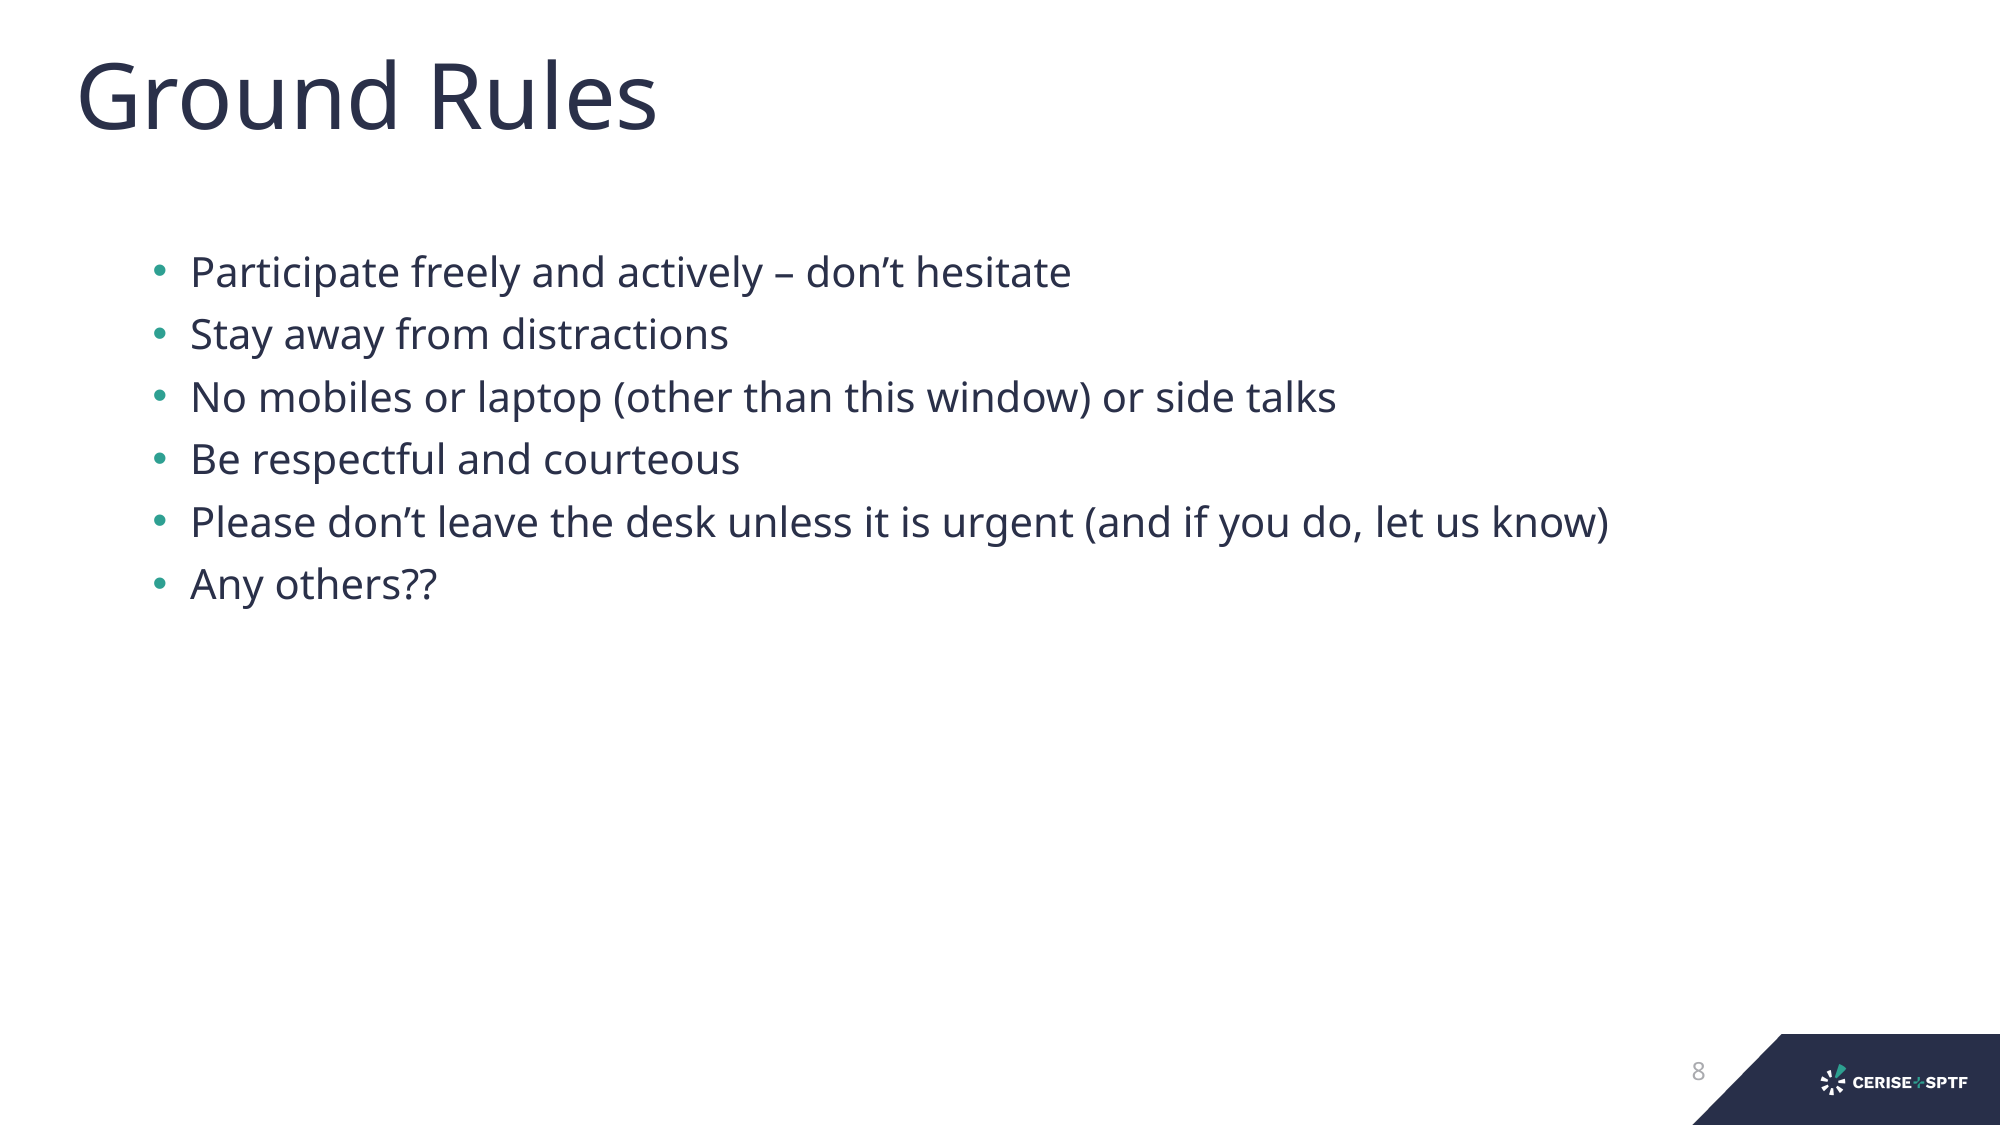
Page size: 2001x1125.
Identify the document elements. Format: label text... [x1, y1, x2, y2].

list Participate freely and actively – don’t hesitate Stay away from distractions No mobiles or laptop (other than this window) or side talks Be respectful and courteous Please don’t leave the desk unless it is urgent (and if you do, let us know) Any others?? [137, 237, 1932, 957]
slide_number 8 [1412, 1042, 1721, 1103]
title Ground Rules [60, 57, 1689, 128]
